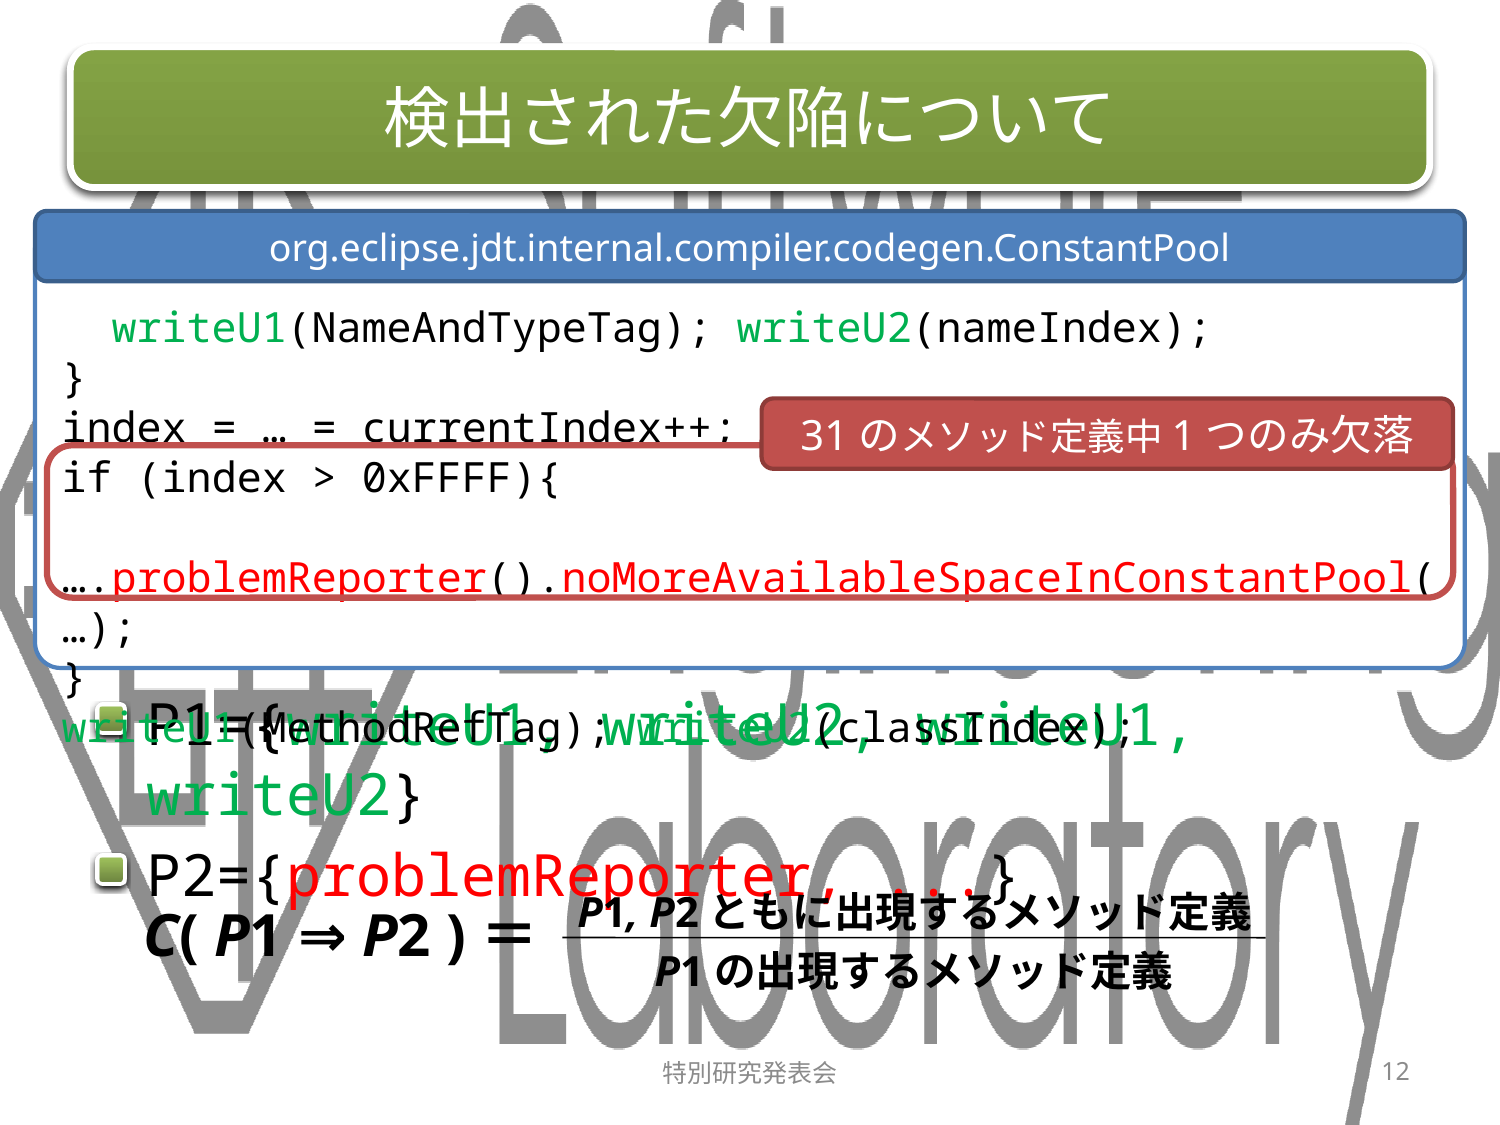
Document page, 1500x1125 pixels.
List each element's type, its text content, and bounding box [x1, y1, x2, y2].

slide_number 12 [1074, 1042, 1425, 1103]
text_box org.eclipse.jdt.internal.compiler.codegen.ConstantPool [32, 208, 1467, 284]
text_box P1の出現するメソッド定義 [562, 944, 1266, 1003]
title 検出された欠陥について [75, 45, 1425, 188]
list P1={writeU1, writeU2, writeU1, writeU2} P2={problemReporter, ...} [75, 758, 1425, 938]
text_box [32, 271, 1467, 666]
text_box writeU1(NameAndTypeTag); writeU2(nameIndex); } index = … = currentIndex++; if (index > 0xFFFF){ ….problemReporter().noMoreAvailableSpaceInConstantPool(…); } writeU1(MethodRefTag); writeU2(classIndex); [46, 583, 1454, 758]
footer 特別研究発表会 [512, 1042, 988, 1103]
text_box [44, 443, 1456, 600]
text_box C( P1 ⇒ P2 )＝ [128, 890, 562, 976]
picture [90, 852, 131, 894]
text_box P1, P2ともに出現するメソッド定義 [562, 878, 1289, 944]
text_box writeU1(NameAndTypeTag); writeU2(nameIndex); } index = … = currentIndex++; if (index > 0xFFFF){ ….problemReporter().noMoreAvailableSpaceInConstantPool(…); } writeU1(MethodRefTag); writeU2(classIndex); [46, 292, 1454, 459]
text_box 31のメソッド定義中1つのみ欠落 [759, 396, 1456, 471]
